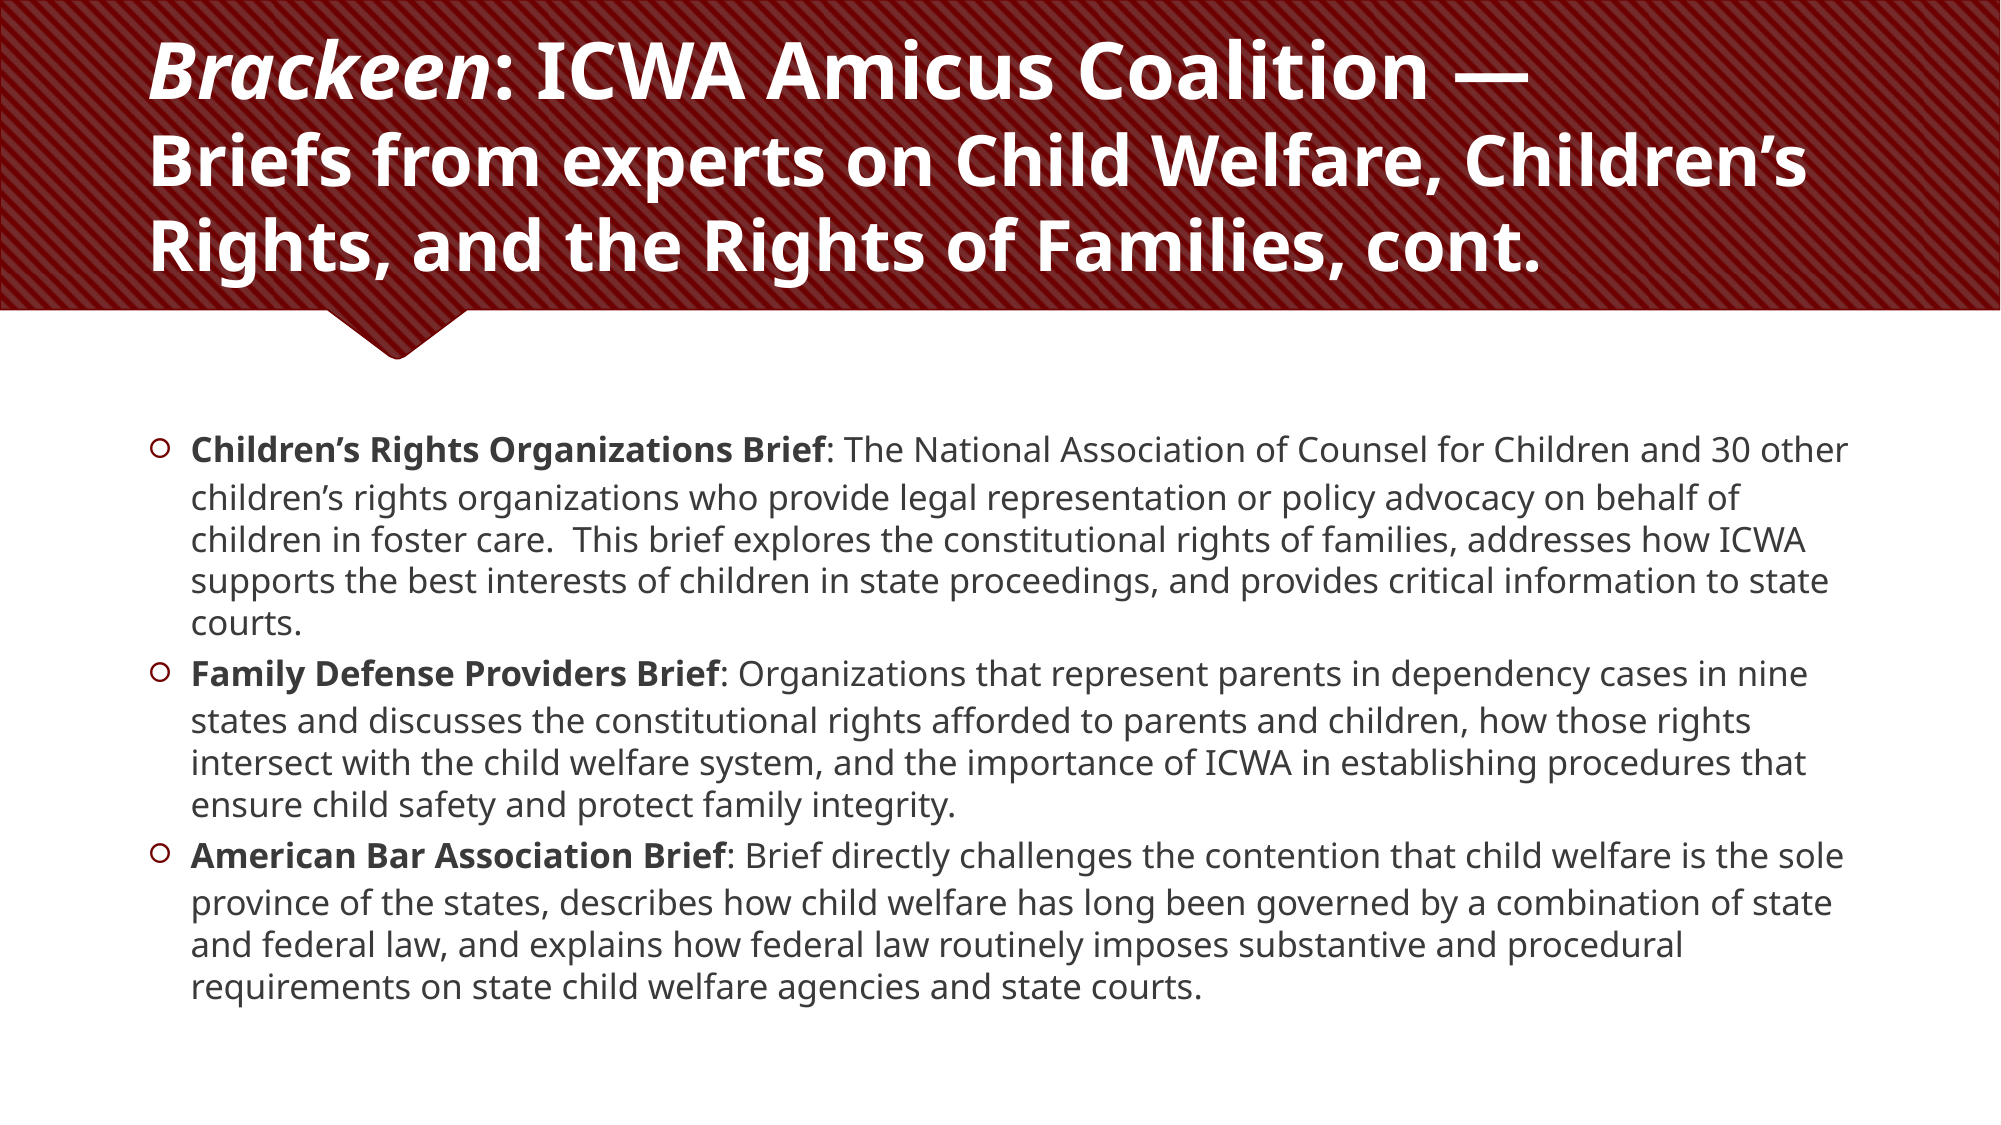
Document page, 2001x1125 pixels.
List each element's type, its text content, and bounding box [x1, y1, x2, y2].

list Children’s Rights Organizations Brief: The National Association of Counsel for Children and 30 other children’s rights organizations who provide legal representation or policy advocacy on behalf of children in foster care. This brief explores the constitutional rights of families, addresses how ICWA supports the best interests of children in state proceedings, and provides critical information to state courts. Family Defense Providers Brief: Organizations that represent parents in dependency cases in nine states and discusses the constitutional rights afforded to parents and children, how those rights intersect with the child welfare system, and the importance of ICWA in establishing procedures that ensure child safety and protect family integrity. American Bar Association Brief: Brief directly challenges the contention that child welfare is the sole province of the states, describes how child welfare has long been governed by a combination of state and federal law, and explains how federal law routinely imposes substantive and procedural requirements on state child welfare agencies and state courts. [132, 418, 1868, 1029]
title Brackeen: ICWA Amicus Coalition ― Briefs from experts on Child Welfare, Children’s Rights, and the Rights of Families, cont. [132, 73, 1868, 233]
